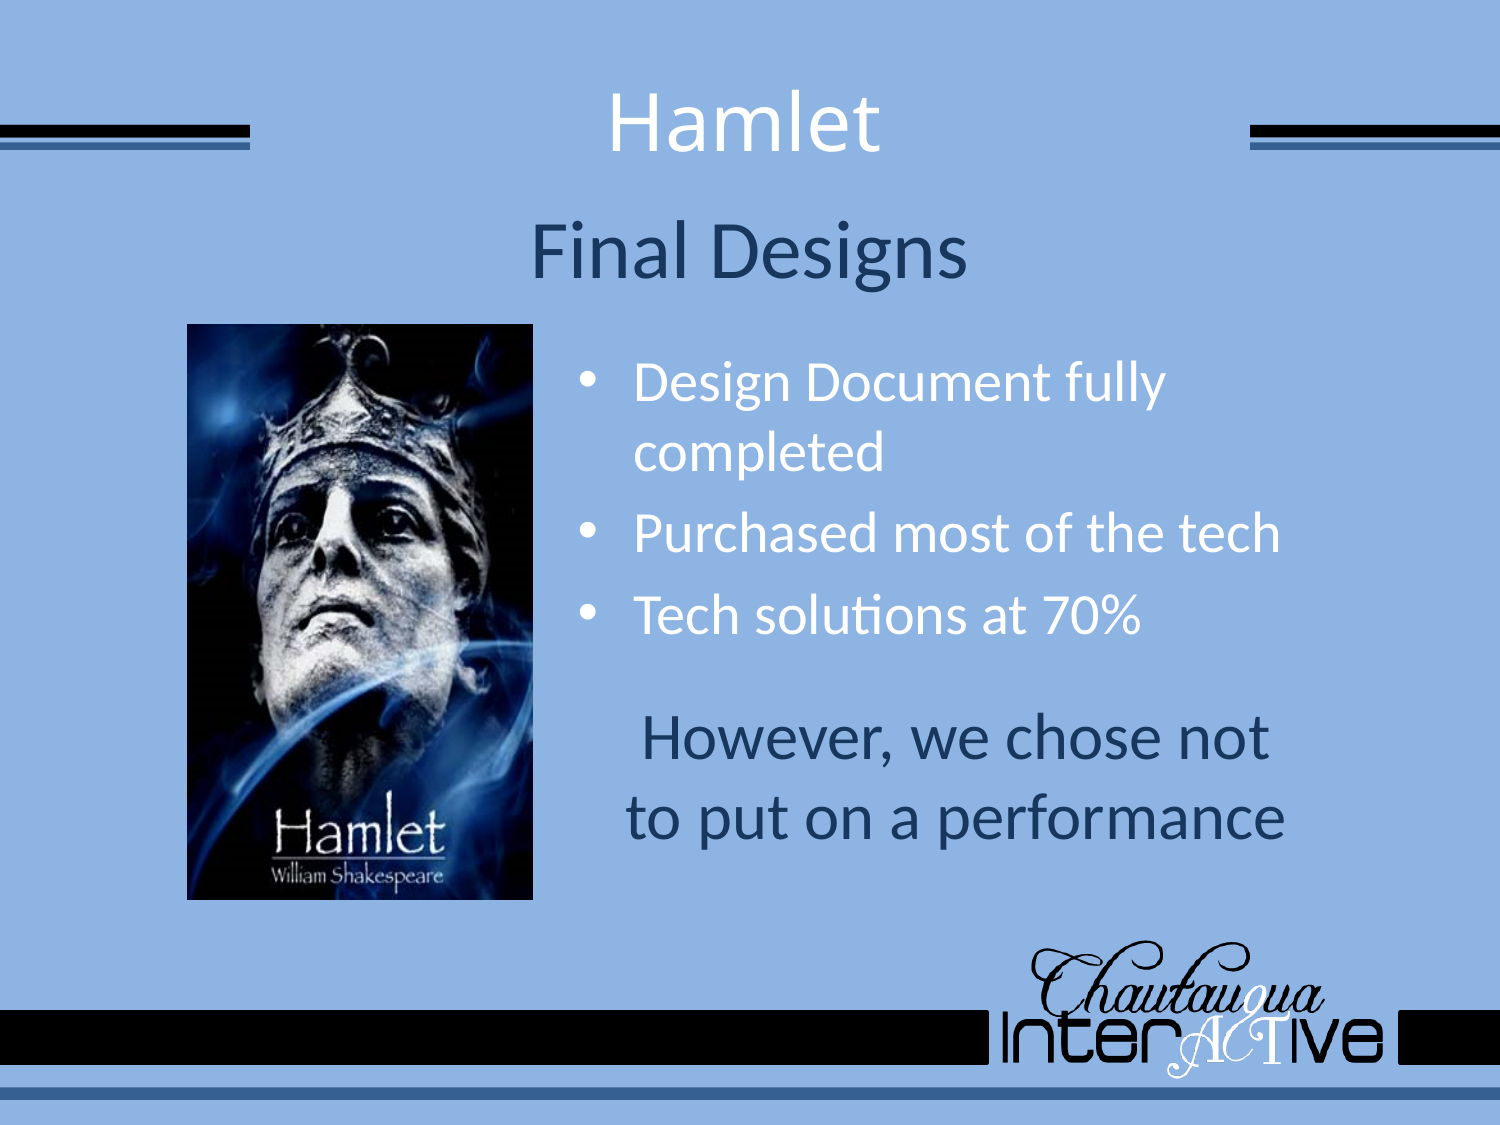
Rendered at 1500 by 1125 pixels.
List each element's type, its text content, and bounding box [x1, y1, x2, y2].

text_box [187, 324, 533, 900]
text_box Design Document fully completed Purchased most of the tech Tech solutions at 70% [562, 335, 1375, 836]
list Final Designs [75, 187, 1425, 288]
picture [999, 940, 1383, 1087]
text_box However, we chose not to put on a performance [600, 685, 1313, 861]
title Hamlet [287, 62, 1200, 175]
